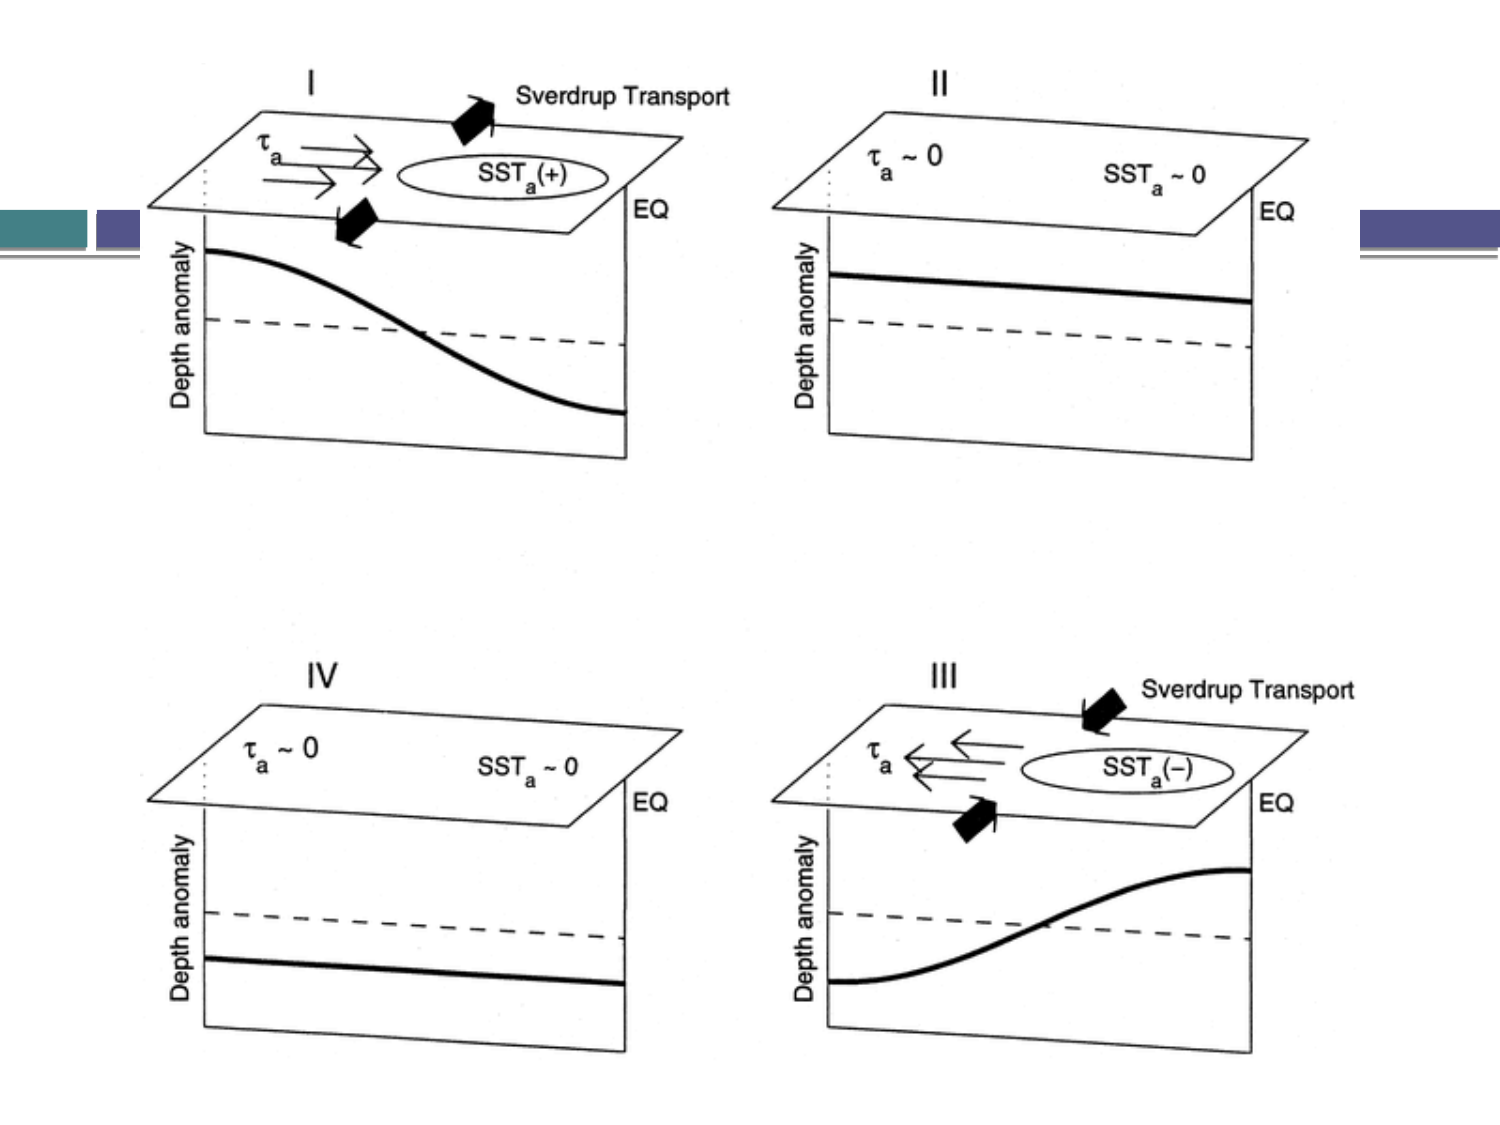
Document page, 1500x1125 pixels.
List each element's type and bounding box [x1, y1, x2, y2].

picture [140, 63, 1360, 1062]
